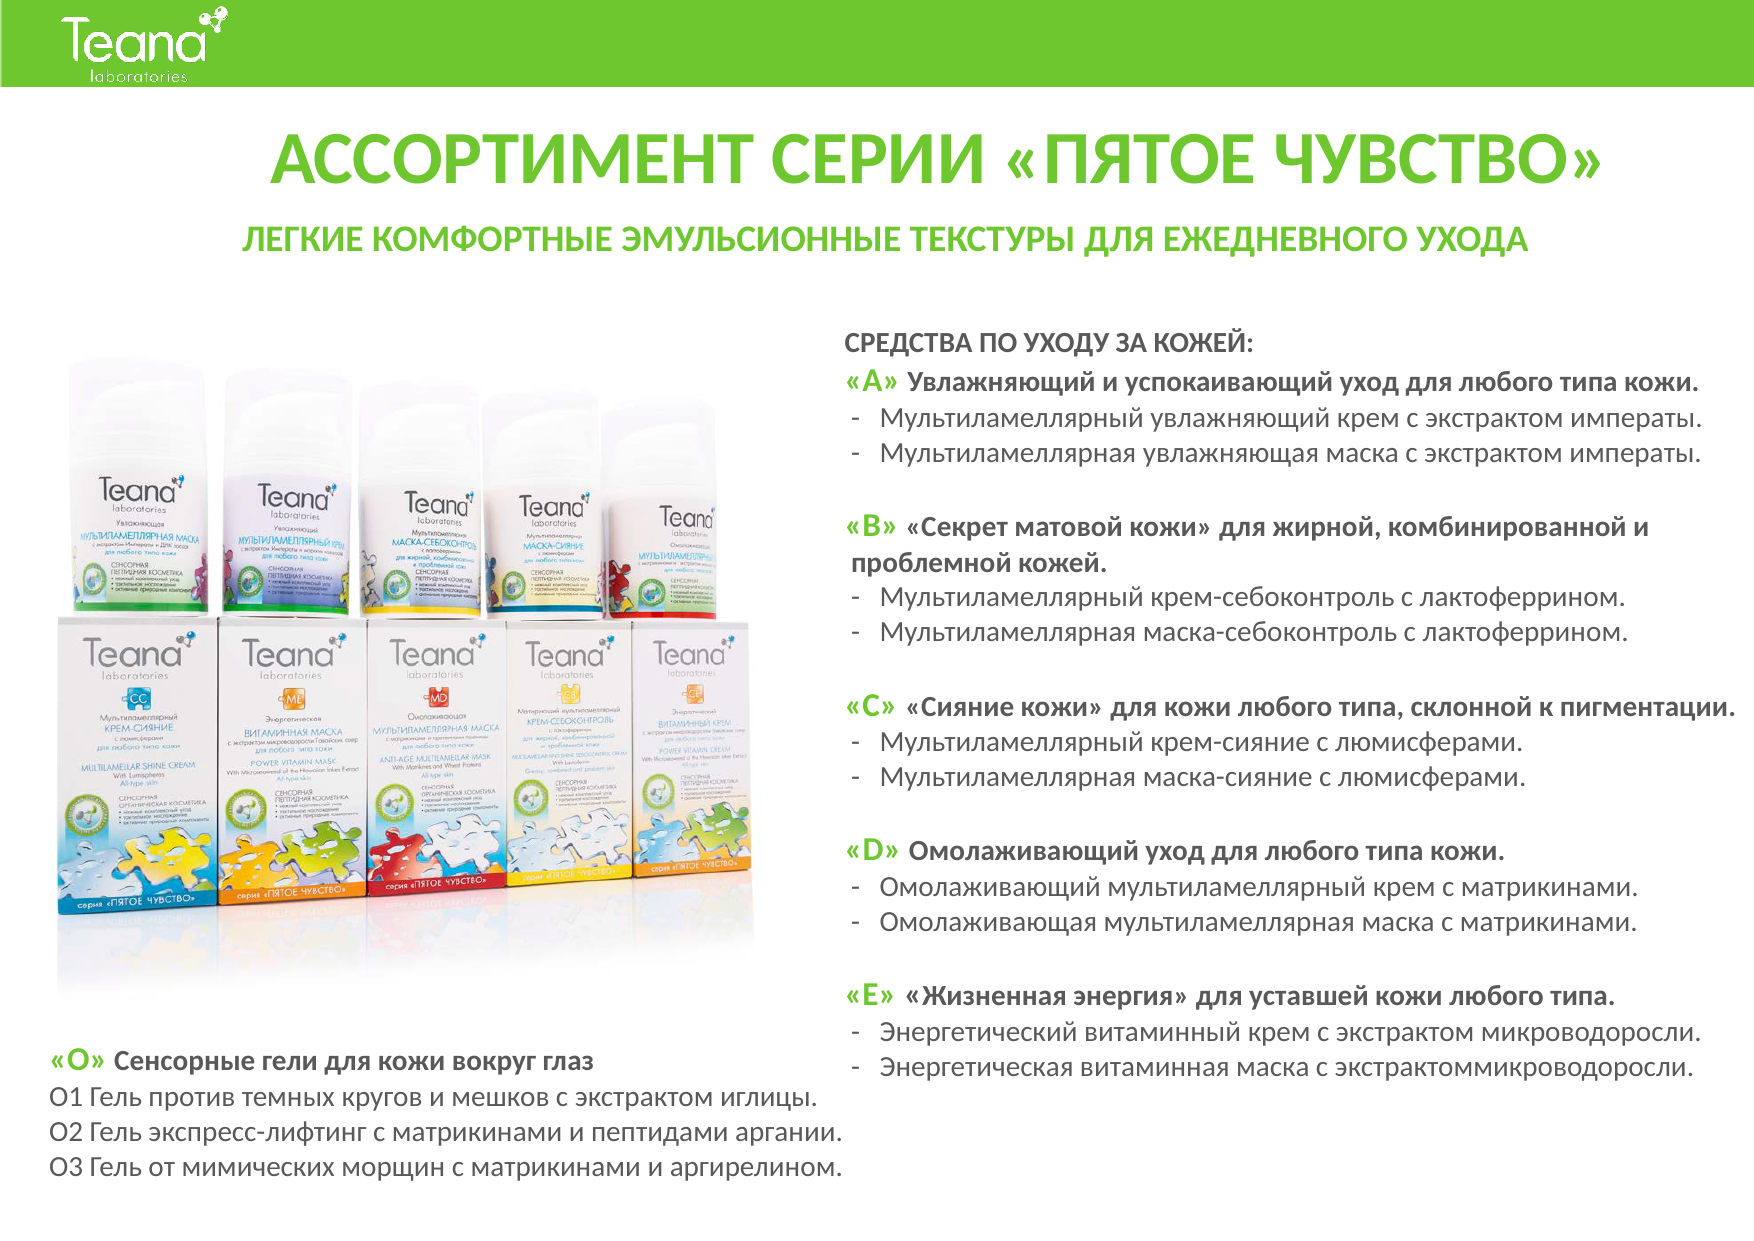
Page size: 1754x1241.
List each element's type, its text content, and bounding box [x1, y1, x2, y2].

picture [34, 300, 771, 1039]
text_box СРЕДСТВА ПО УХОДУ ЗА КОЖЕЙ: «А» Увлажняющий и успокаивающий уход для любого типа кожи. - Мультиламеллярный увлажняющий крем с экстрактом императы. - Мультиламеллярная увлажняющая маска с экстрактом императы. «В» «Секрет матовой кожи» для жирной, комбинированной и проблемной кожей. - Мультиламеллярный крем-себоконтроль с лактоферрином. - Мультиламеллярная маска-себоконтроль с лактоферрином. «С» «Сияние кожи» для кожи любого типа, склонной к пигментации. - Мультиламеллярный крем-сияние с люмисферами. - Мультиламеллярная маска-сияние с люмисферами. «D» Омолаживающий уход для любого типа кожи. - Омолаживающий мультиламеллярный крем с матрикинами. - Омолаживающая мультиламеллярная маска с матрикинами. «Е» «Жизненная энергия» для уставшей кожи любого типа. - Энергетический витаминный крем с экстрактом микроводоросли. - Энергетическая витаминная маска с экстрактоммикроводоросли. [829, 315, 1754, 1125]
picture [0, 0, 1754, 87]
text_box «О» Сенсорные гели для кожи вокруг глаз О1 Гель против темных кругов и мешков с экстрактом иглицы. О2 Гель экспресс-лифтинг с матрикинами и пептидами аргании. О3 Гель от мимических морщин с матрикинами и аргирелином. [34, 1029, 875, 1190]
text_box АССОРТИМЕНТ СЕРИИ «ПЯТОЕ ЧУВСТВО» [252, 100, 1628, 206]
text_box ЛЕГКИЕ КОМФОРТНЫЕ ЭМУЛЬСИОННЫЕ ТЕКСТУРЫ ДЛЯ ЕЖЕДНЕВНОГО УХОДА [227, 206, 1630, 267]
